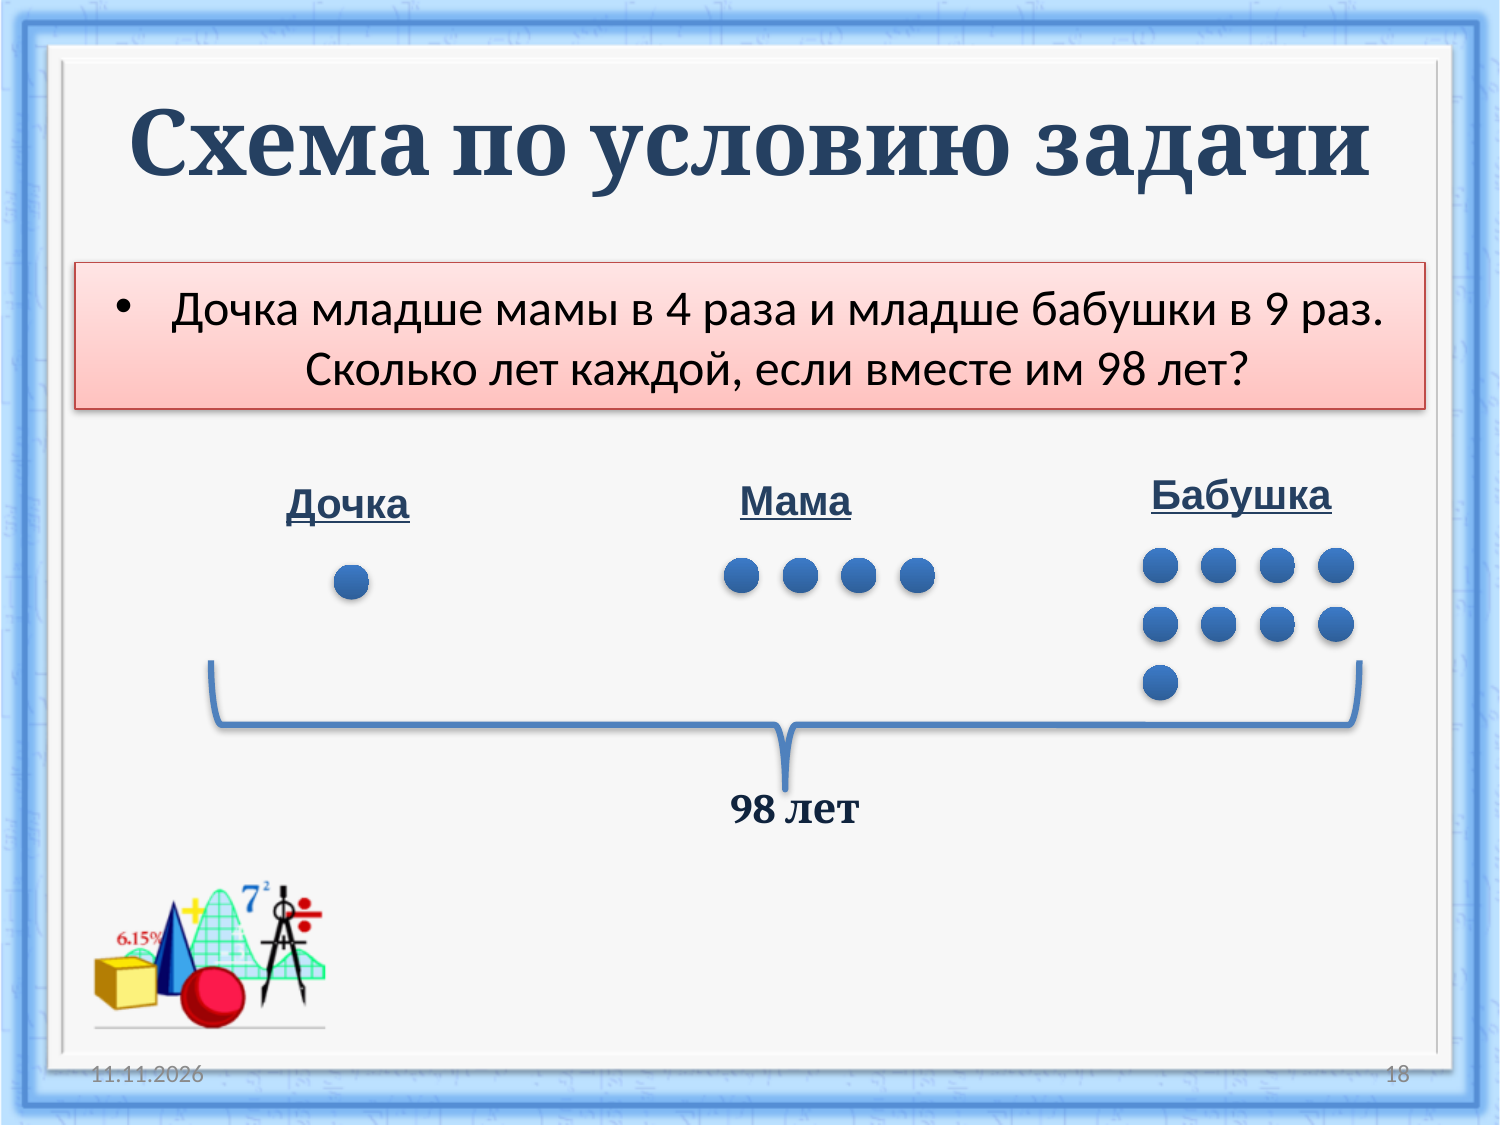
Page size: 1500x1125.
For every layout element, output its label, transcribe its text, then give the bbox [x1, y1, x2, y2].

text_box Дочка [271, 469, 425, 534]
slide_number 18 [1074, 1042, 1425, 1103]
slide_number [75, 1042, 425, 1103]
text_box Бабушка [1136, 460, 1347, 526]
title Схема по условию задачи [75, 45, 1425, 233]
text_box 98 лет [715, 774, 900, 840]
text_box Мама [724, 466, 867, 531]
list Дочка младше мамы в 4 раза и младше бабушки в 9 раз. Сколько лет каждой, если вместе им 98 лет? [74, 262, 1426, 410]
text_box [333, 564, 370, 600]
text_box [207, 660, 1363, 774]
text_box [1142, 547, 1354, 701]
picture [0, 0, 1500, 1125]
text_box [723, 557, 936, 594]
